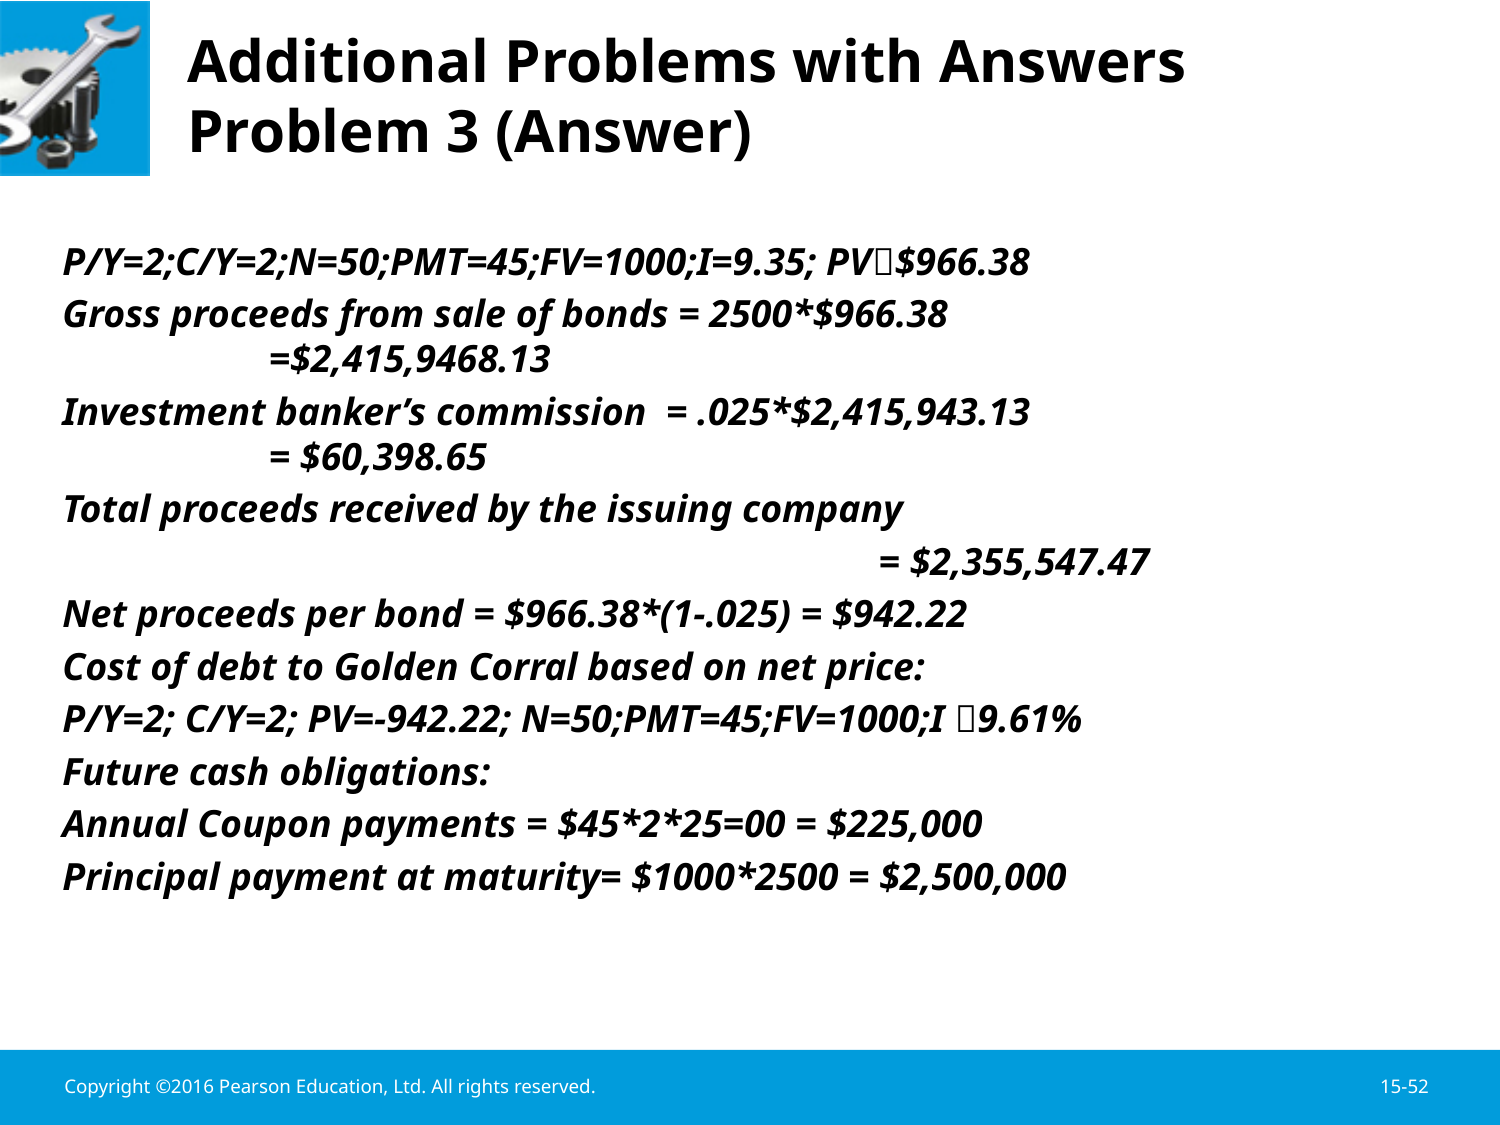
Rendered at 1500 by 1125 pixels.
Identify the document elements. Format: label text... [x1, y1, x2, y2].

title Additional Problems with Answers Problem 3 (Answer) [187, 0, 1450, 188]
picture [0, 14, 141, 168]
list P/Y=2;C/Y=2;N=50;PMT=45;FV=1000;I=9.35; PV$966.38 Gross proceeds from sale of bonds = 2500*$966.38 =$2,415,9468.13 Investment banker’s commission = .025*$2,415,943.13 = $60,398.65 Total proceeds received by the issuing company = $2,355,547.47 Net proceeds per bond = $966.38*(1-.025) = $942.22 Cost of debt to Golden Corral based on net price: P/Y=2; C/Y=2; PV=-942.22; N=50;PMT=45;FV=1000;I 9.61% Future cash obligations: Annual Coupon payments = $45*2*25=00 = $225,000 Principal payment at maturity= $1000*2500 = $2,500,000 [62, 237, 1438, 1000]
